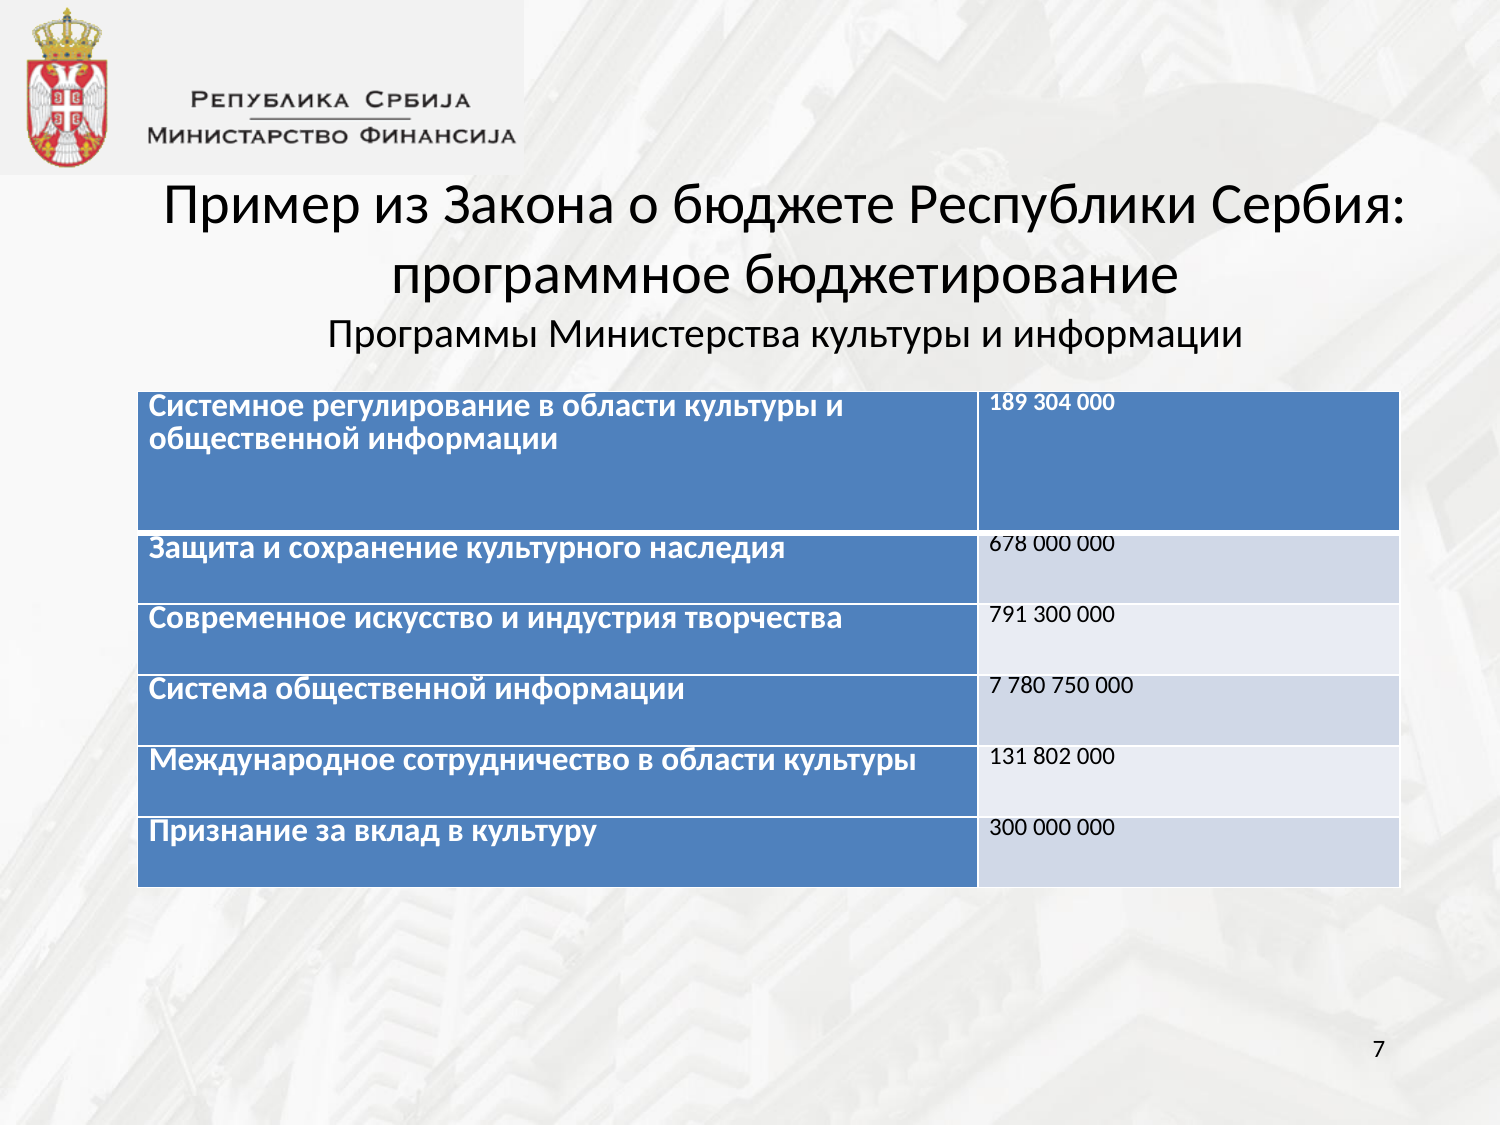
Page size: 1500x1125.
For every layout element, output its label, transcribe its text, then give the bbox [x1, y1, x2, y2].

text_box [53, 248, 1413, 300]
table_cell Современное искусство и индустрия творчества [138, 605, 977, 674]
table_cell 791 300 000 [979, 605, 1399, 674]
text_box Пример из Закона о бюджете Республики Сербия: программное бюджетирование Программы Министерства культуры и информации [99, 158, 1472, 503]
text_box [53, 374, 1442, 1025]
table_cell Признание за вклад в культуру [138, 818, 977, 887]
table_header Системное регулирование в области культуры и общественной информации [138, 392, 977, 530]
table_cell Международное сотрудничество в области культуры [138, 747, 977, 816]
picture [0, 0, 1500, 1125]
table_cell Защита и сохранение культурного наследия [138, 536, 977, 603]
table_cell 7 780 750 000 [979, 676, 1399, 745]
table_cell 300 000 000 [979, 818, 1399, 887]
table_cell 678 000 000 [979, 536, 1399, 603]
table_cell 131 802 000 [979, 747, 1399, 816]
text_box 7 [1074, 1025, 1400, 1103]
table_cell Система общественной информации [138, 676, 977, 745]
table_header 189 304 000 [979, 392, 1399, 530]
